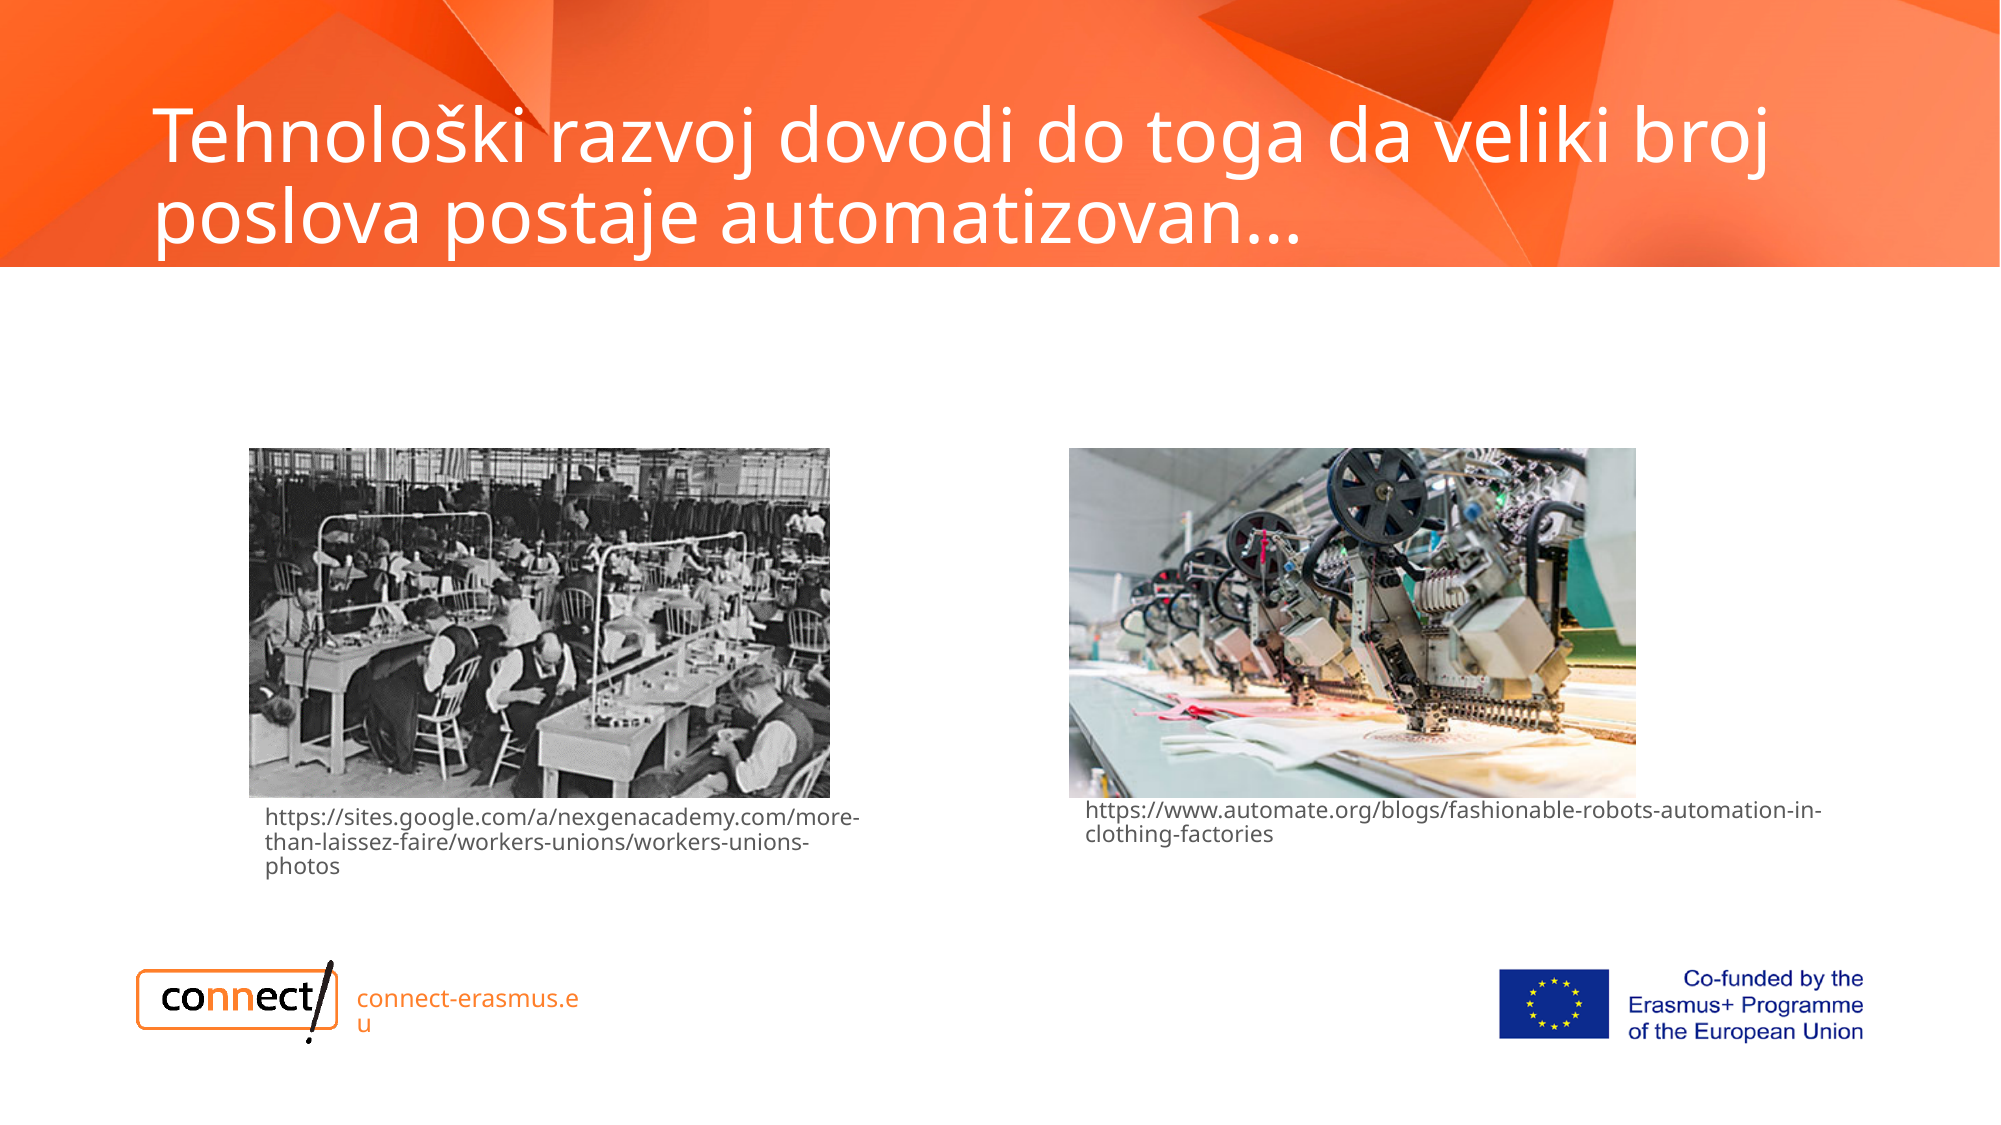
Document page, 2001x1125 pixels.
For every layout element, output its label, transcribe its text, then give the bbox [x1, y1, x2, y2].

list https://www.automate.org/blogs/fashionable-robots-automation-in-clothing-factories [1069, 780, 1847, 856]
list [249, 448, 830, 798]
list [1069, 448, 1636, 798]
picture [2, 0, 2000, 267]
title Tehnološki razvoj dovodi do toga da veliki broj poslova postaje automatizovan… [137, 134, 1931, 268]
list https://sites.google.com/a/nexgenacademy.com/more-than-laissez-faire/workers-unions/workers-unions-photos [249, 805, 899, 888]
picture [1498, 968, 1863, 1044]
picture [136, 960, 338, 1044]
footer connect-erasmus.eu [341, 976, 607, 1022]
